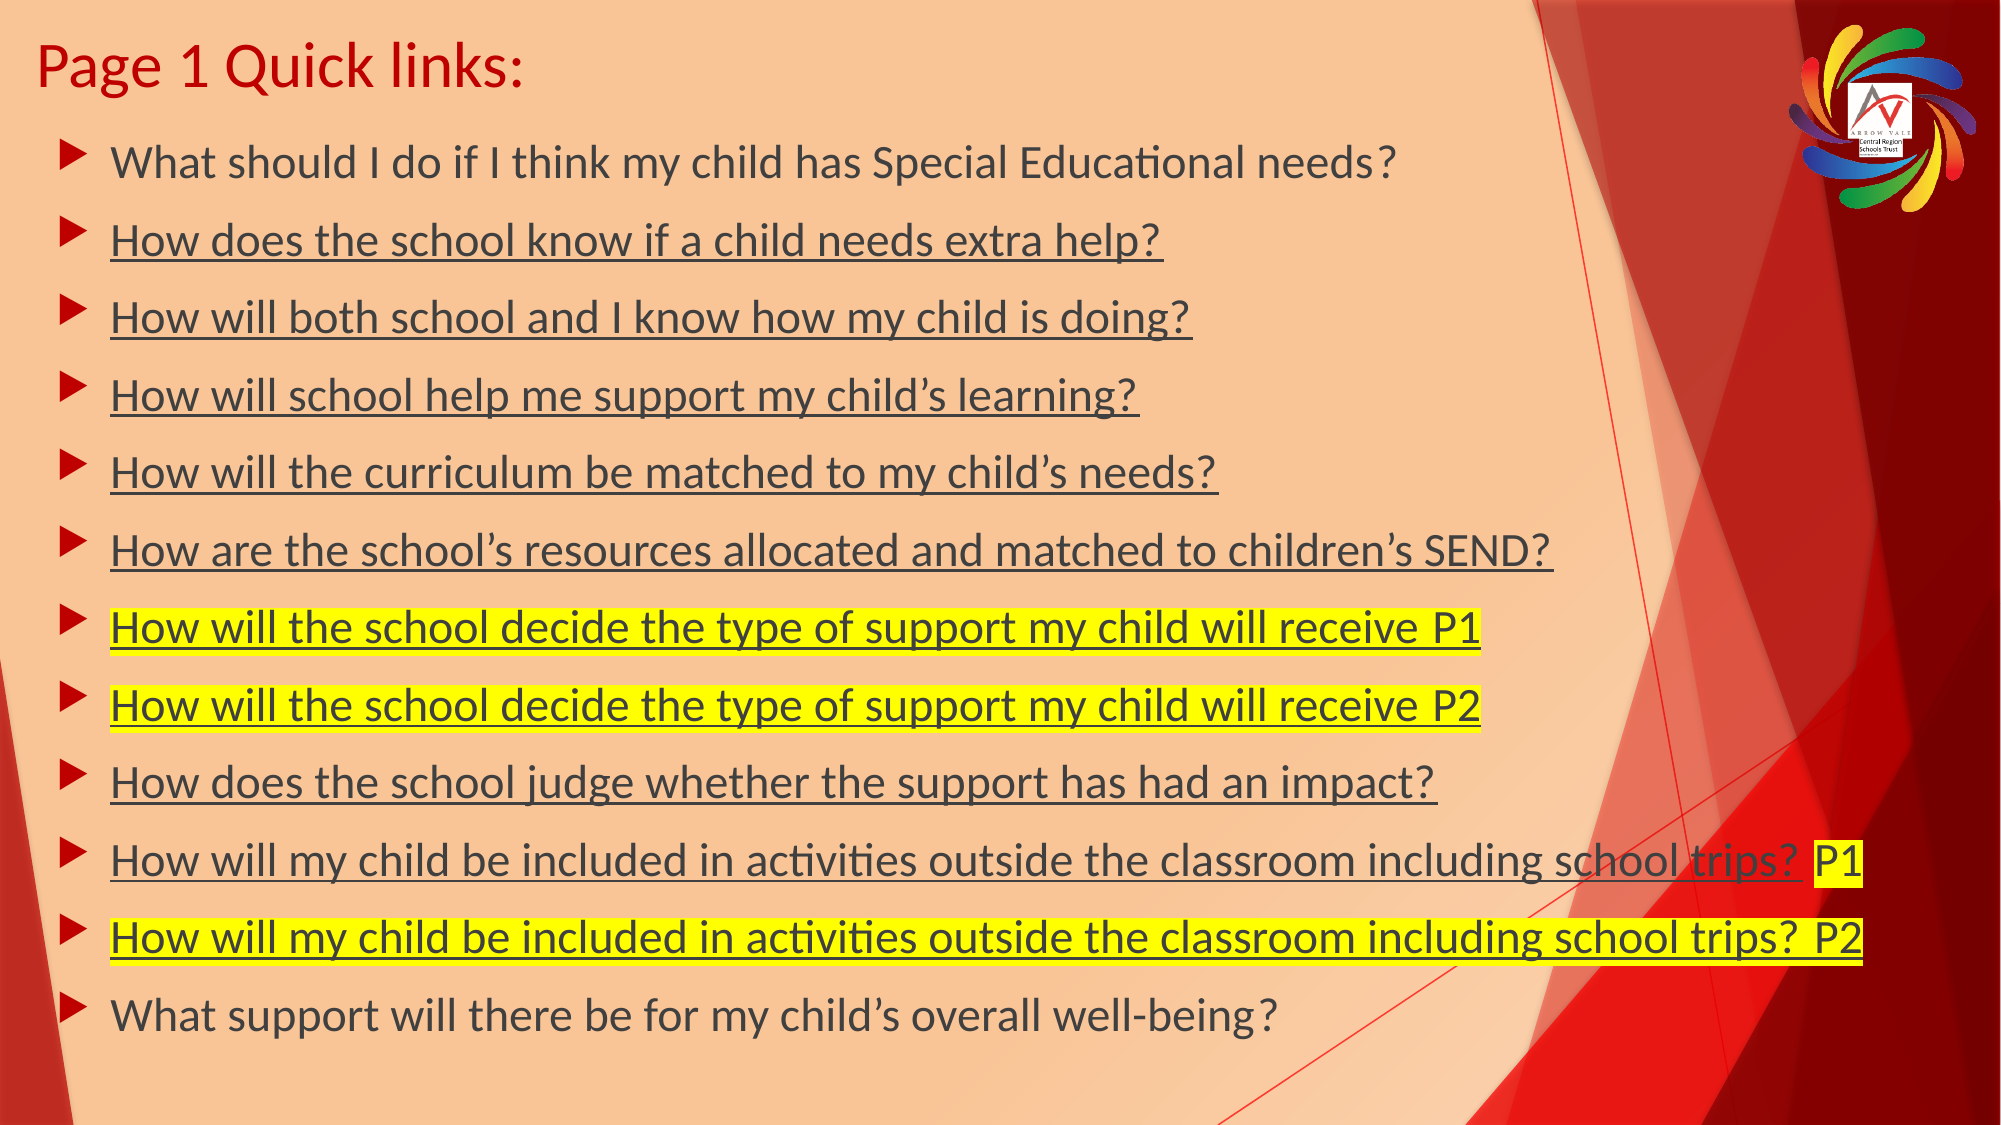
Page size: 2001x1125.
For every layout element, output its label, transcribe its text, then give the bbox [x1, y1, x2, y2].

list What should I do if I think my child has Special Educational needs? How does the school know if a child needs extra help? How will both school and I know how my child is doing? How will school help me support my child’s learning? How will the curriculum be matched to my child’s needs? How are the school’s resources allocated and matched to children’s SEND? How will the school decide the type of support my child will receive P1 How will the school decide the type of support my child will receive P2 How does the school judge whether the support has had an impact? How will my child be included in activities outside the classroom including school trips? P1 How will my child be included in activities outside the classroom including school trips? P2 What support will there be for my child’s overall well-being? [41, 122, 2000, 1058]
title Page 1 Quick links: [21, 15, 1432, 109]
picture [1784, 20, 1979, 212]
